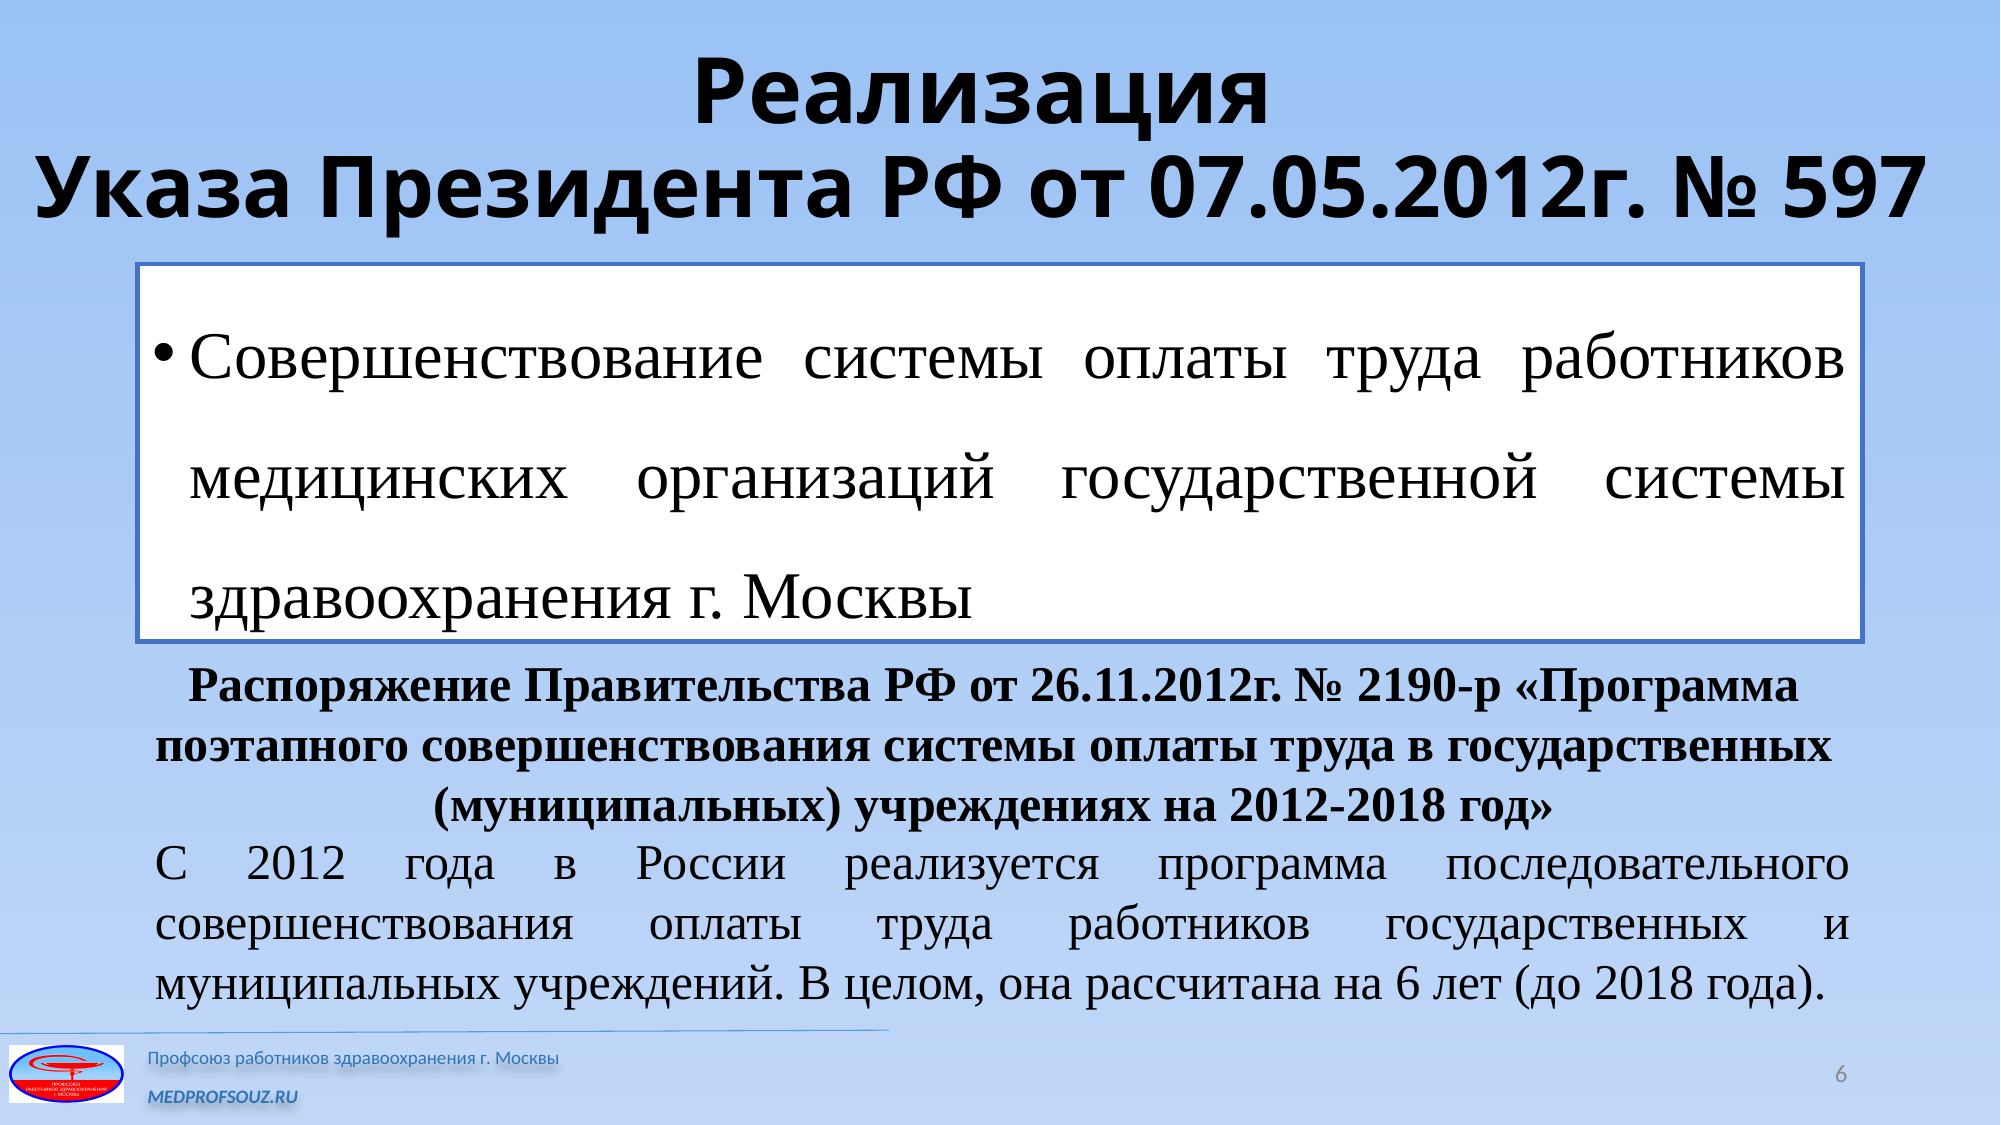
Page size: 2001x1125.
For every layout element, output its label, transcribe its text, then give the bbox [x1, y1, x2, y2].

text_box С 2012 года в России реализуется программа последовательного совершенствования оплаты труда работников государственных и муниципальных учреждений. В целом, она рассчитана на 6 лет (до 2018 года). [139, 821, 1865, 1017]
title Реализация Указа Президента РФ от 07.05.2012г. № 597 [9, 14, 1979, 266]
slide_number 6 [1412, 1042, 1863, 1103]
list Совершенствование системы оплаты труда работников медицинских организаций государственной системы здравоохранения г. Москвы [136, 263, 1863, 643]
text_box Распоряжение Правительства РФ от 26.11.2012г. № 2190-р «Программа поэтапного совершенствования системы оплаты труда в государственных (муниципальных) учреждениях на 2012-2018 год» [137, 644, 1851, 839]
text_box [0, 1030, 890, 1116]
